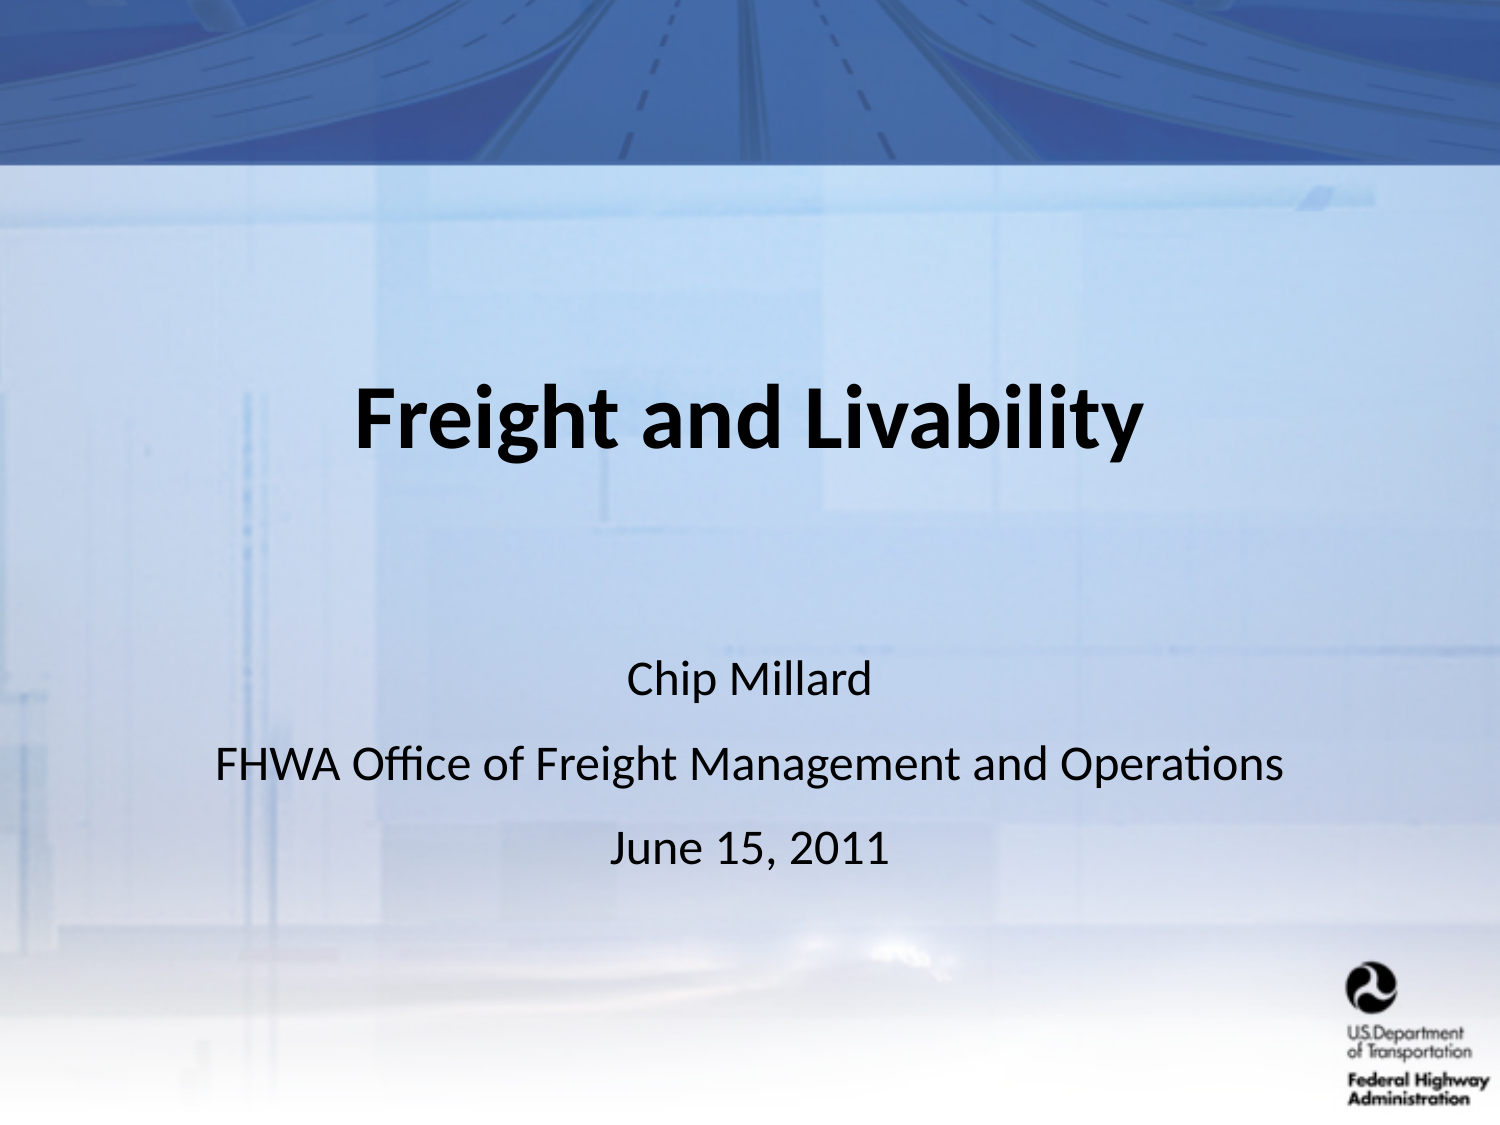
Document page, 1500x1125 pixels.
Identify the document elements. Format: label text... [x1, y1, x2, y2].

title Freight and Livability [112, 349, 1388, 591]
picture [0, 0, 1500, 1125]
subtitle Chip Millard FHWA Office of Freight Management and Operations June 15, 2011 [174, 637, 1326, 926]
